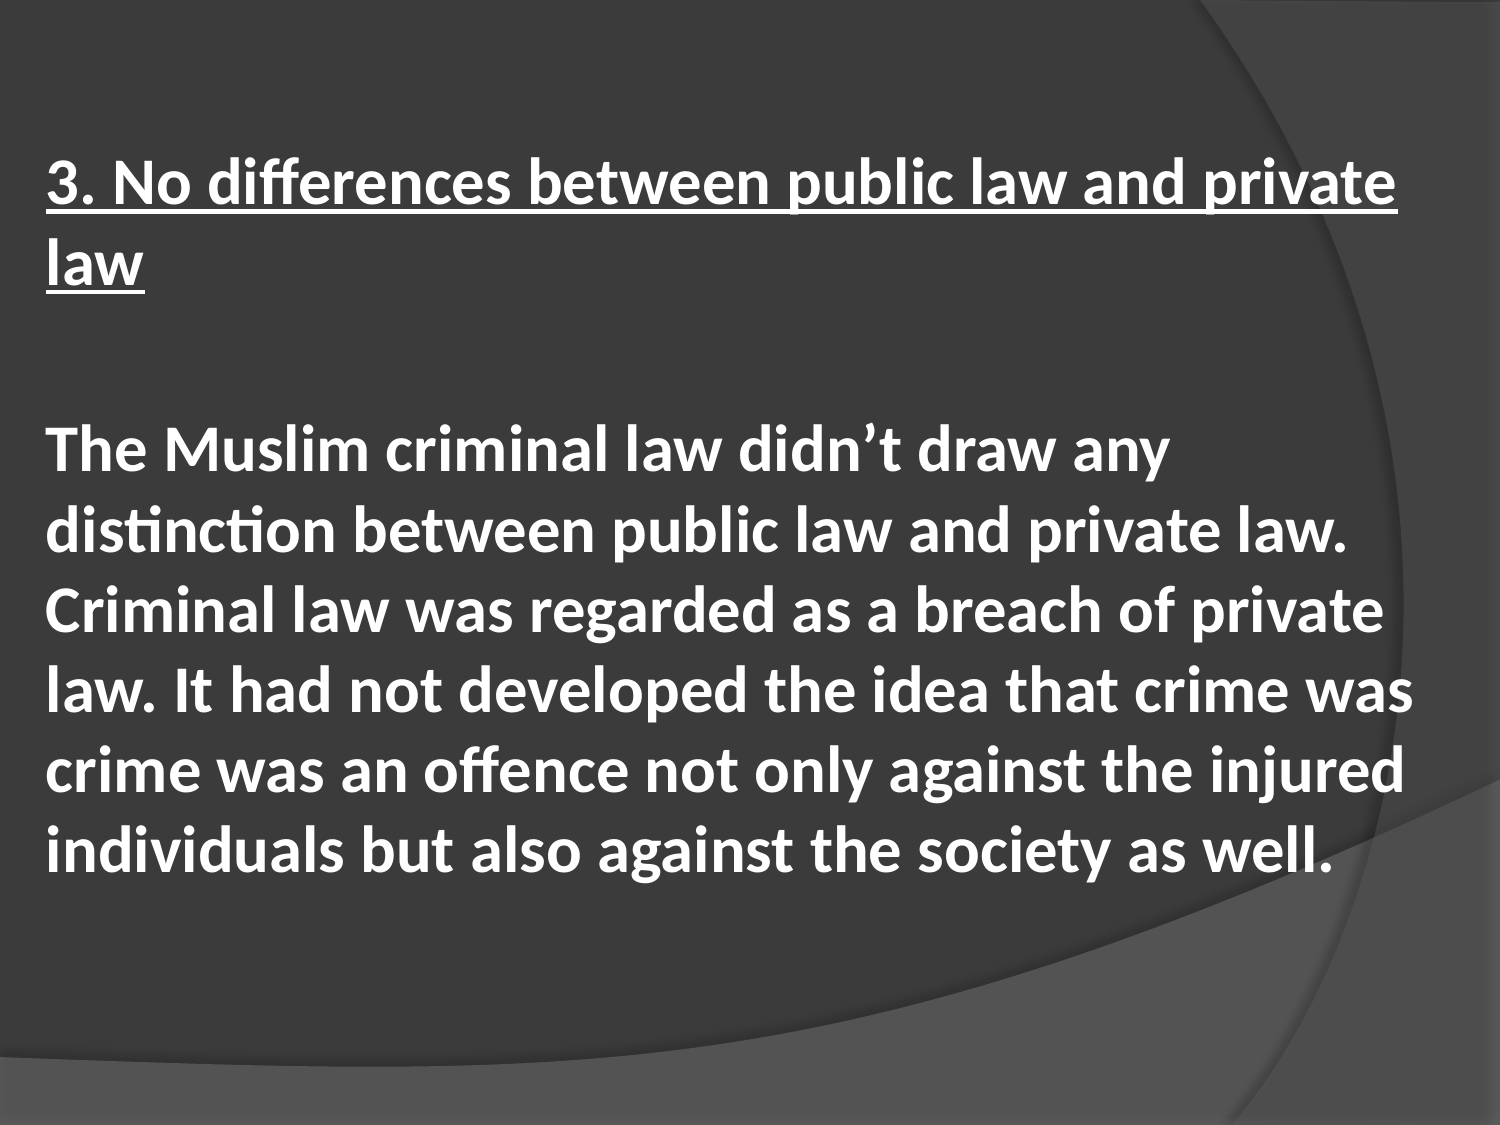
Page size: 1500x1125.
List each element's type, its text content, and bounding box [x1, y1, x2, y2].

list 3. No differences between public law and private law The Muslim criminal law didn’t draw any distinction between public law and private law. Criminal law was regarded as a breach of private law. It had not developed the idea that crime was crime was an offence not only against the injured individuals but also against the society as well. [24, 37, 1463, 1100]
